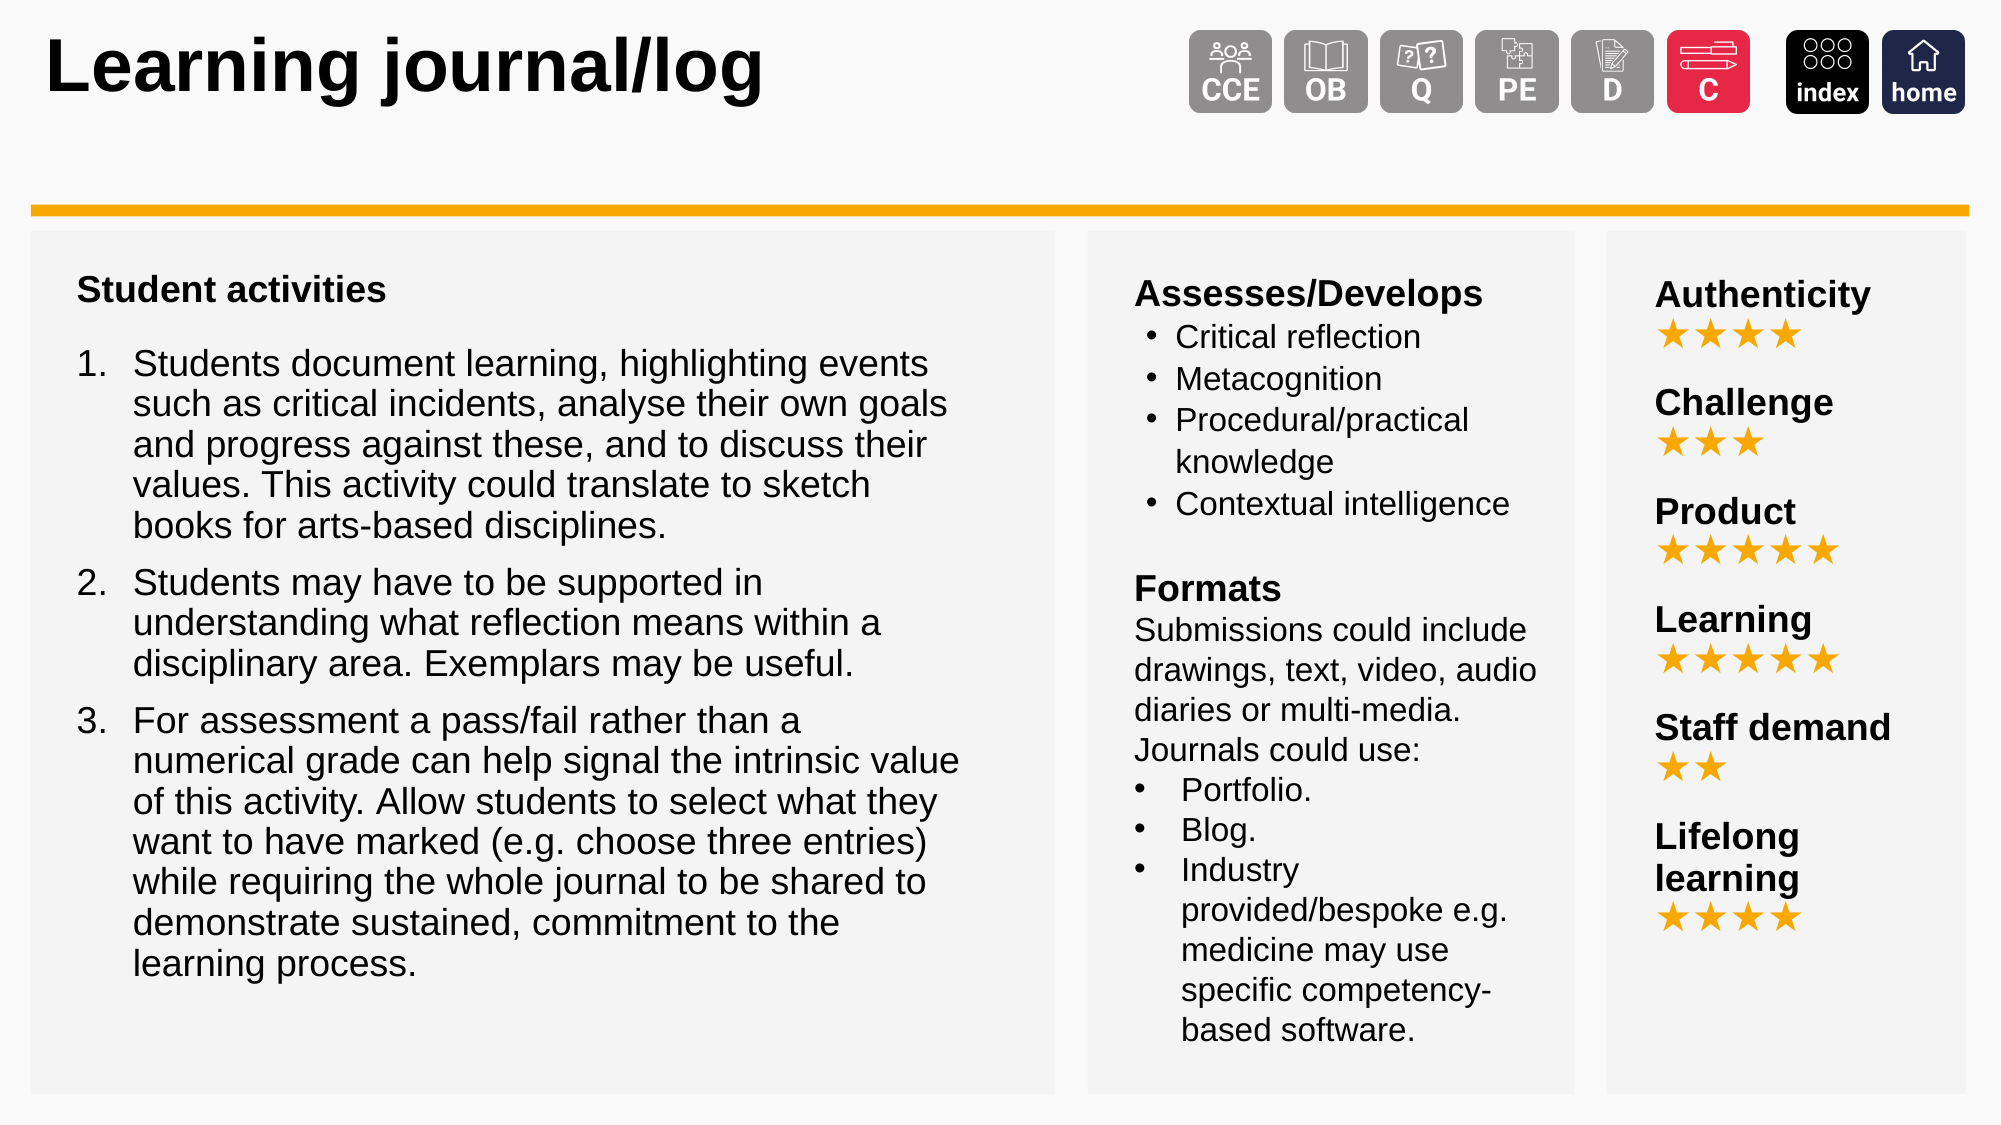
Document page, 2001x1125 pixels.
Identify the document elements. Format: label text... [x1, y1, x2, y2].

picture [1189, 30, 1272, 113]
list Student activities Students document learning, highlighting events such as critical incidents, analyse their own goals and progress against these, and to discuss their values. This activity could translate to sketch books for arts-based disciplines. Students may have to be supported in understanding what reflection means within a disciplinary area. Exemplars may be useful. For assessment a pass/fail rather than a numerical grade can help signal the intrinsic value of this activity. Allow students to select what they want to have marked (e.g. choose three entries) while requiring the whole journal to be shared to demonstrate sustained, commitment to the learning process. [61, 262, 978, 1051]
text_box Assesses/Develops Critical reflection Metacognition Procedural/practical knowledge Contextual intelligence Formats Submissions could include drawings, text, video, audio diaries or multi-media. Journals could use: Portfolio. Blog. Industry provided/bespoke e.g. medicine may use specific competency-based software. [1119, 260, 1563, 1066]
picture [1667, 30, 1750, 113]
title Learning journal/log [30, 19, 1056, 188]
picture [1786, 30, 1869, 114]
text_box Authenticity ★★★★ Challenge ★★★ Product ★★★★★ Learning ★★★★★ Staff demand ★★ Lifelong learning ★★★★ [1639, 265, 1932, 1078]
picture [1284, 30, 1368, 113]
picture [1882, 30, 1965, 114]
picture [1571, 30, 1654, 113]
picture [1380, 30, 1463, 113]
picture [1475, 30, 1559, 113]
